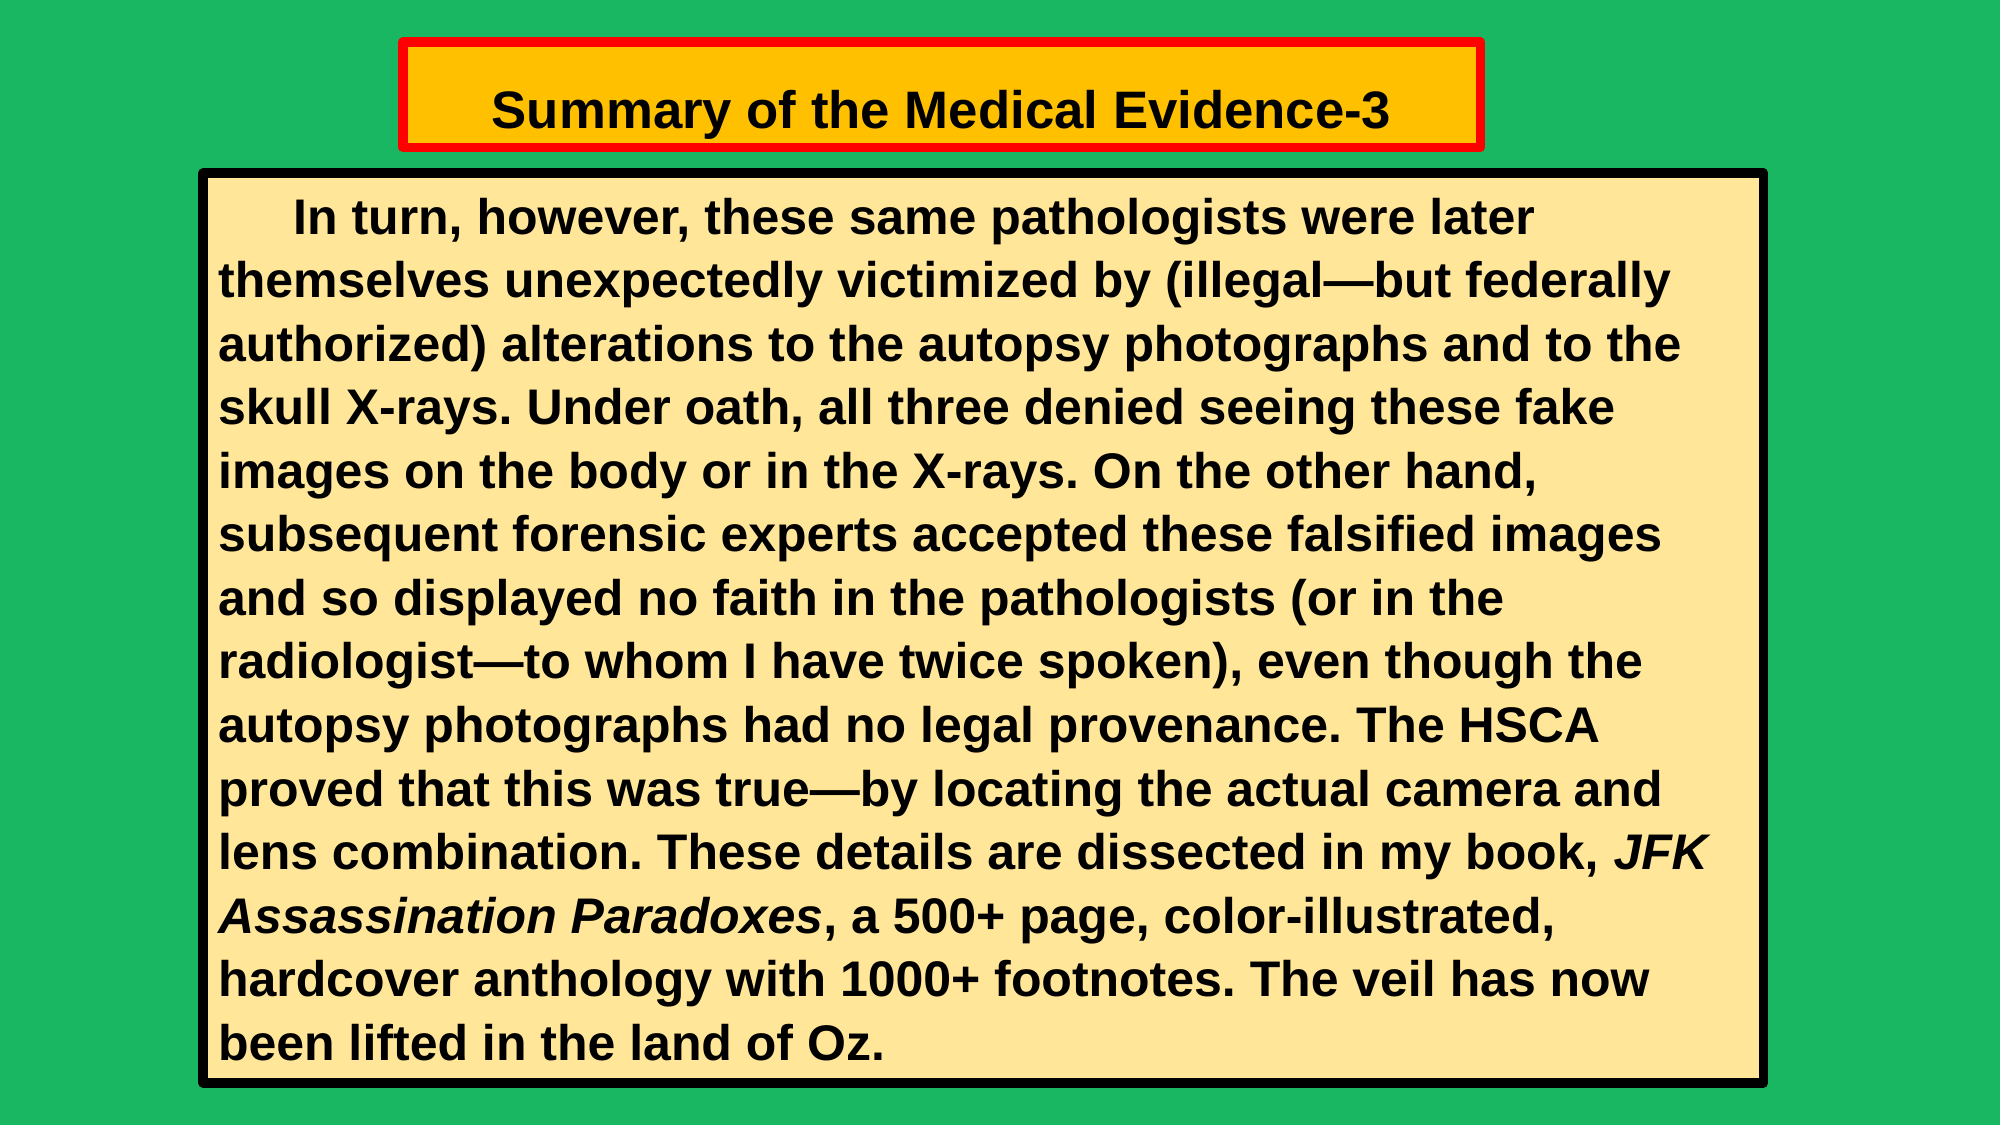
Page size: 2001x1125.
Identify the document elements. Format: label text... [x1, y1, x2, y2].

subtitle In turn, however, these same pathologists were later themselves unexpectedly victimized by (illegal—but federally authorized) alterations to the autopsy photographs and to the skull X-rays. Under oath, all three denied seeing these fake images on the body or in the X-rays. On the other hand, subsequent forensic experts accepted these falsified images and so displayed no faith in the pathologists (or in the radiologist—to whom I have twice spoken), even though the autopsy photographs had no legal provenance. The HSCA proved that this was true—by locating the actual camera and lens combination. These details are dissected in my book, JFK Assassination Paradoxes, a 500+ page, color-illustrated, hardcover anthology with 1000+ footnotes. The veil has now been lifted in the land of Oz. [203, 173, 1764, 1083]
title Summary of the Medical Evidence-3 [402, 42, 1481, 148]
